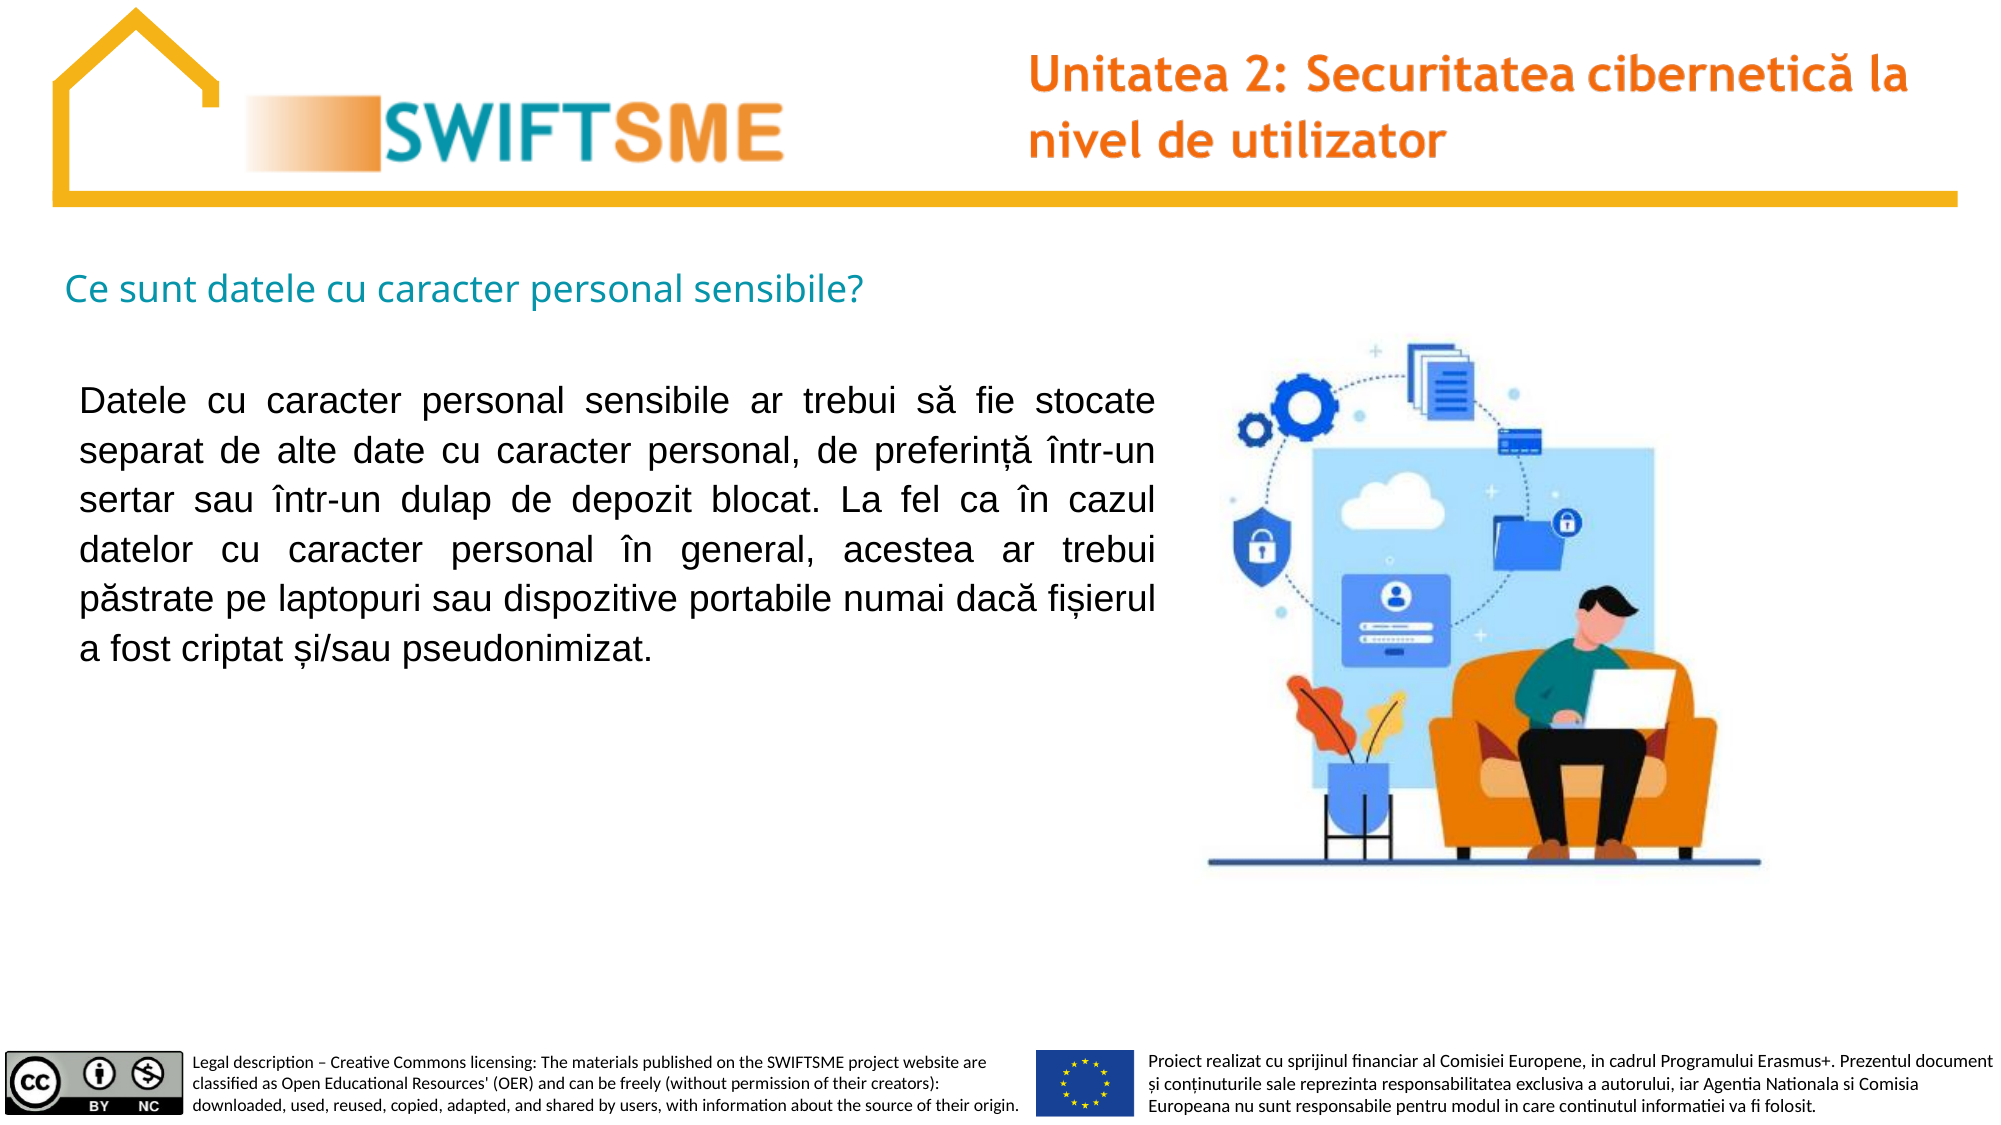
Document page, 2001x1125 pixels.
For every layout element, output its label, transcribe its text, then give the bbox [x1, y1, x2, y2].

picture [1170, 309, 1787, 926]
text_box Legal description – Creative Commons licensing: The materials published on the SWIFTSME project website are classified as Open Educational Resources' (OER) and can be freely (without permission of their creators): downloaded, used, reused, copied, adapted, and shared by users, with information about the source of their origin. [177, 1043, 1044, 1123]
picture [231, 80, 799, 187]
picture [1036, 1050, 1139, 1117]
picture [5, 1050, 184, 1115]
text_box Proiect realizat cu sprijinul financiar al Comisiei Europene, in cadrul Programului Erasmus+. Prezentul document și conținuturile sale reprezinta responsabilitatea exclusiva a autorului, iar Agentia Nationala si Comisia Europeana nu sunt responsabile pentru modul in care continutul informatiei va fi folosit. [1133, 1041, 2000, 1124]
picture [996, 26, 2000, 258]
text_box Ce sunt datele cu caracter personal sensibile? Datele cu caracter personal sensibile ar trebui să fie stocate separat de alte date cu caracter personal, de preferință într-un sertar sau într-un dulap de depozit blocat. La fel ca în cazul datelor cu caracter personal în general, acestea ar trebui păstrate pe laptopuri sau dispozitive portabile numai dacă fișierul a fost criptat și/sau pseudonimizat. [49, 257, 1171, 738]
